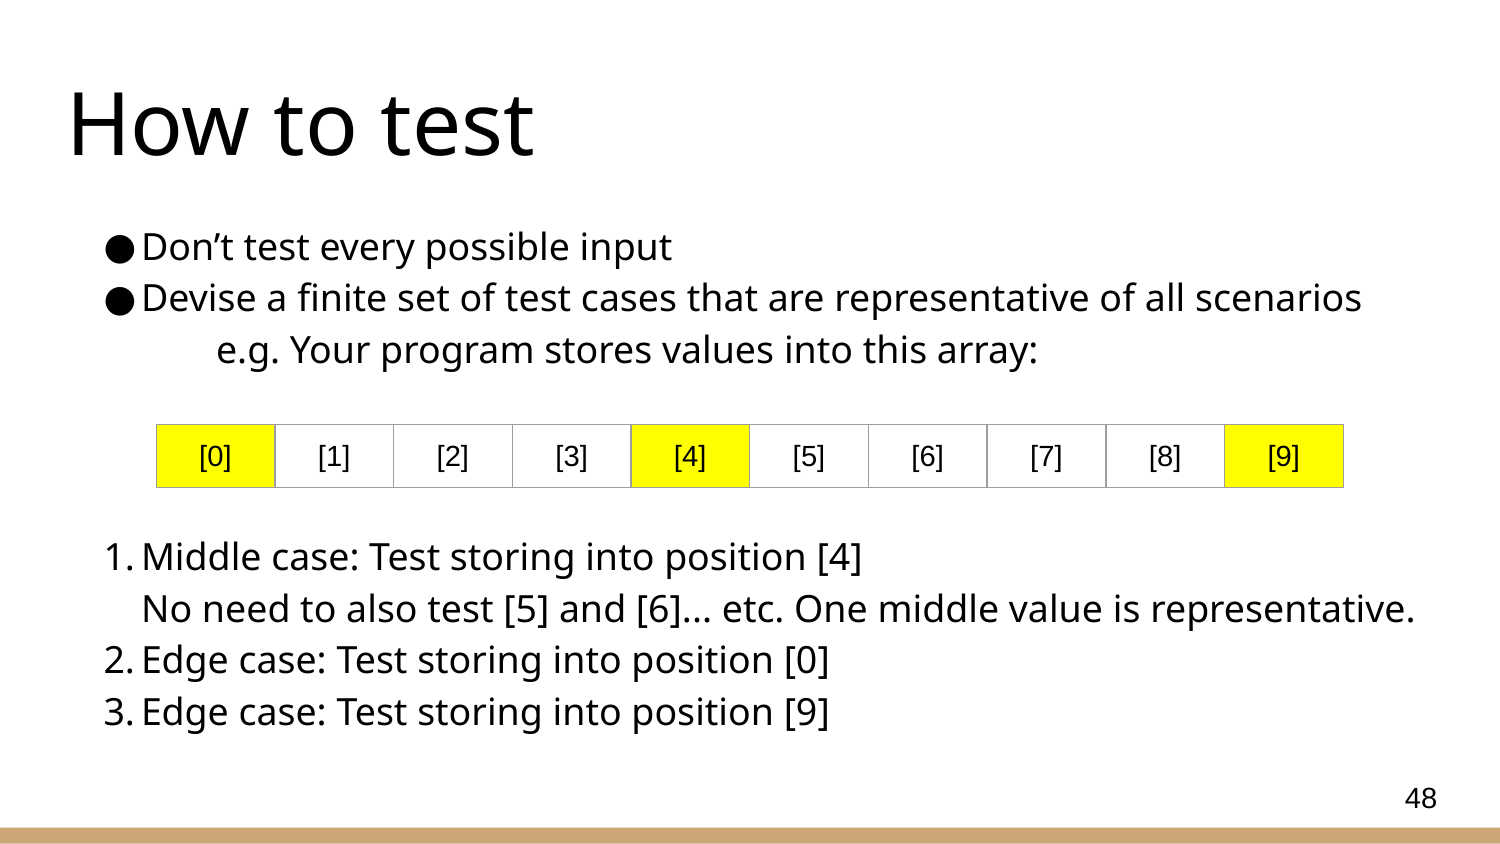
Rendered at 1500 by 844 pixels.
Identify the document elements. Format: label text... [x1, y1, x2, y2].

table_header [7] [988, 425, 1105, 487]
list Don’t test every possible input Devise a finite set of test cases that are representative of all scenarios e.g. Your program stores values into this array: Middle case: Test storing into position [4] No need to also test [5] and [6]... etc. One middle value is representative. Edge case: Test storing into position [0] Edge case: Test storing into position [9] [51, 200, 1449, 752]
table_header [8] [1107, 425, 1224, 487]
table_header [1] [276, 425, 393, 487]
table_header [2] [394, 425, 512, 487]
table_header [9] [1225, 425, 1343, 487]
table_header [6] [869, 425, 986, 487]
table_header [0] [157, 425, 274, 487]
table_header [4] [632, 425, 749, 487]
table_header [5] [750, 425, 868, 487]
title How to test [51, 51, 1449, 189]
table_header [3] [513, 425, 630, 487]
slide_number 48 [1389, 764, 1480, 830]
